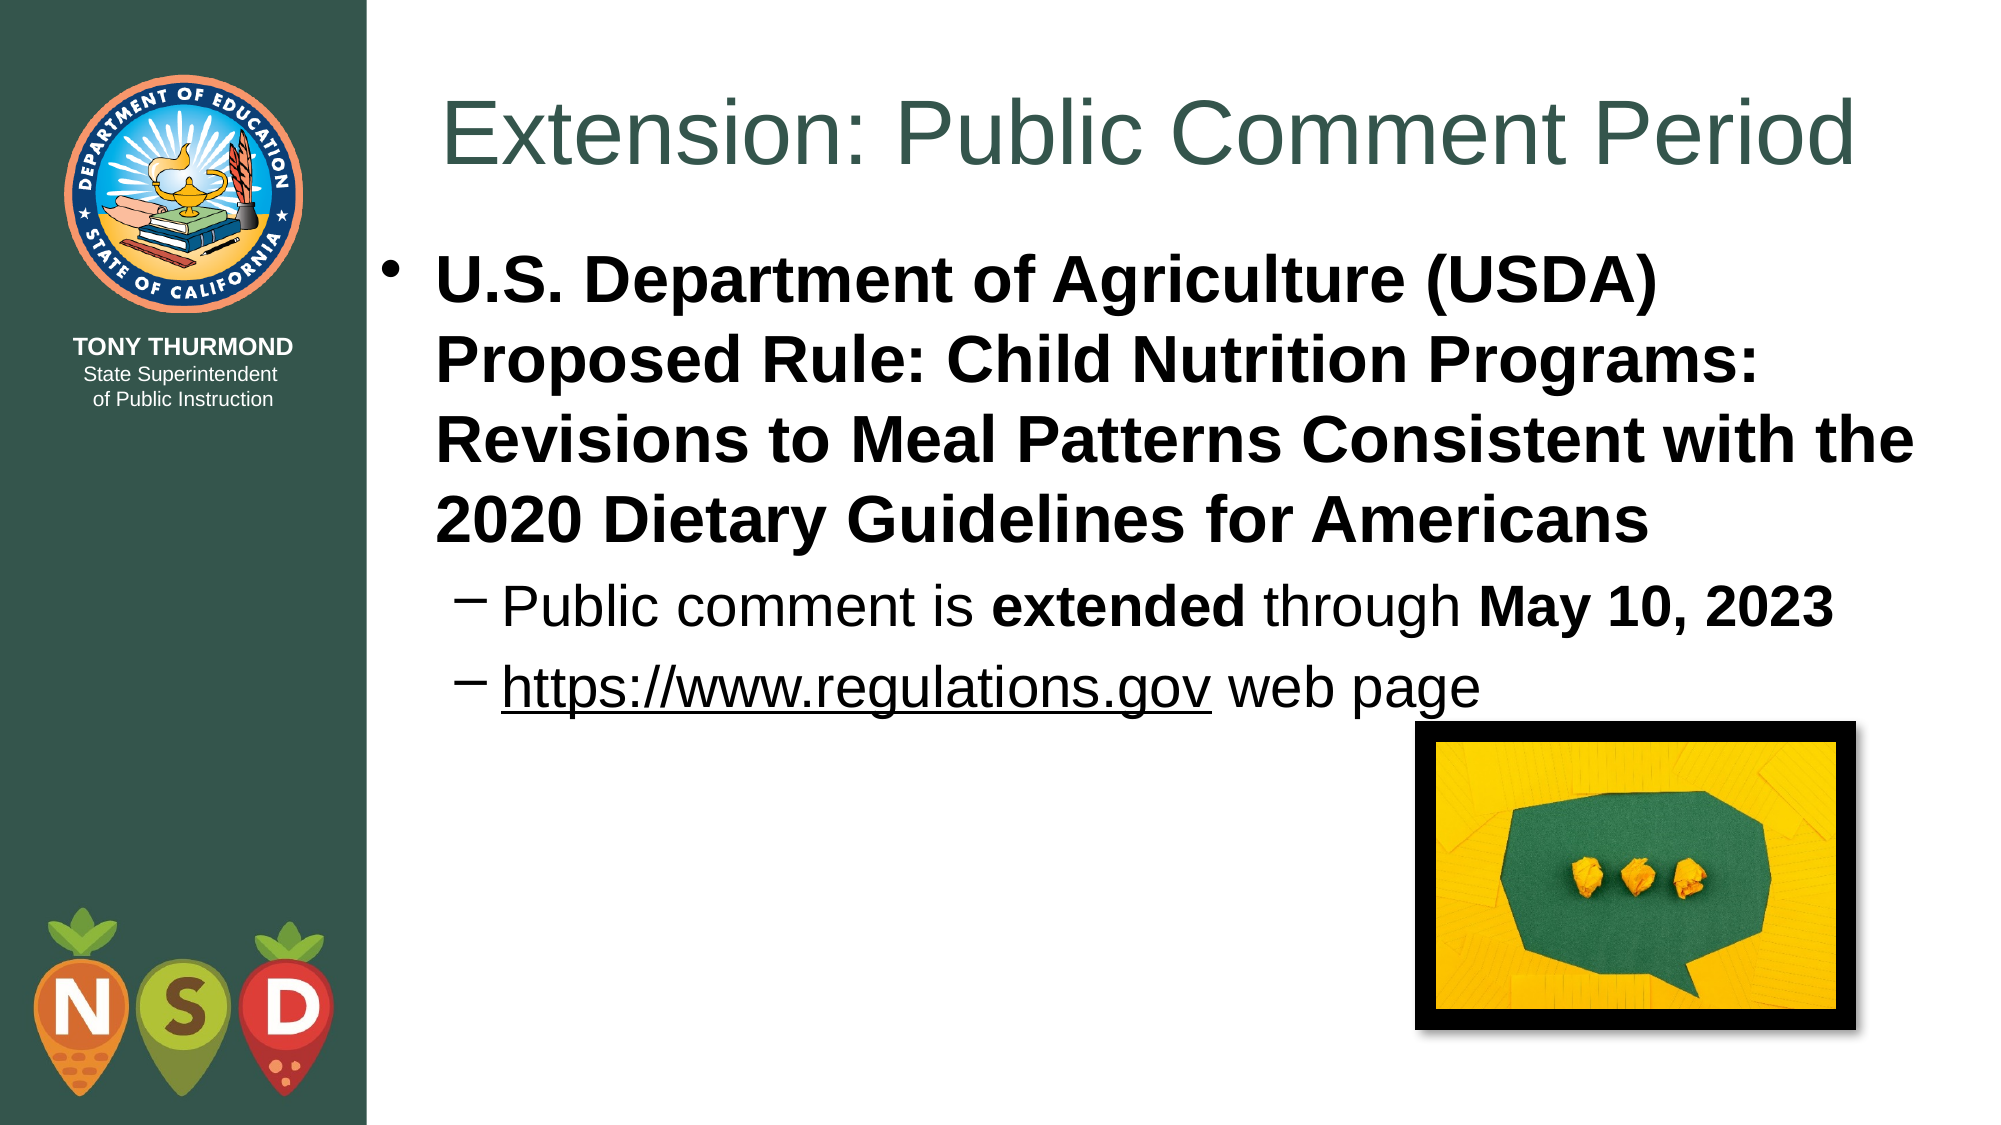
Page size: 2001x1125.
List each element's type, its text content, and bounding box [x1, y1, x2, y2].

list U.S. Department of Agriculture (USDA) Proposed Rule: Child Nutrition Programs: Revisions to Meal Patterns Consistent with the 2020 Dietary Guidelines for Americans Public comment is extended through May 10, 2023 https://www.regulations.gov web page [364, 228, 1937, 1125]
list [1435, 741, 1836, 1009]
picture [13, 892, 354, 1108]
title Extension: Public Comment Period [400, 33, 1901, 222]
picture [64, 74, 303, 313]
